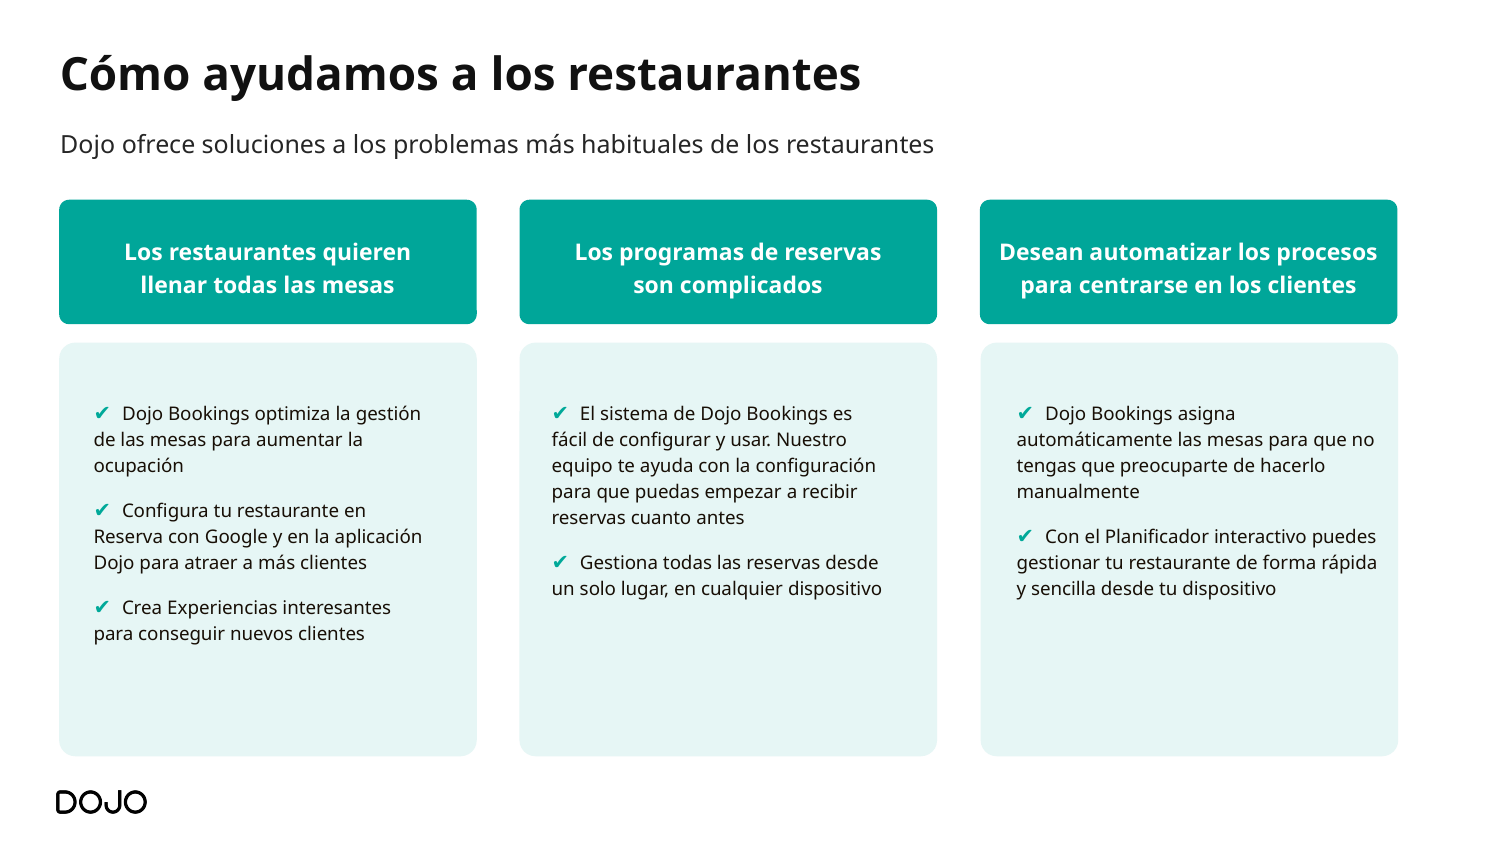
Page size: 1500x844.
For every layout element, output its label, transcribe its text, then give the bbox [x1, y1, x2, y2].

text_box [59, 199, 477, 325]
picture [56, 790, 148, 815]
text_box Los restaurantes quieren llenar todas las mesas [100, 217, 435, 313]
text_box [979, 313, 1398, 325]
text_box [979, 199, 1398, 217]
text_box ✔ Dojo Bookings asigna automáticamente las mesas para que no tengas que preocuparte de hacerlo manualmente ✔ Con el Planificador interactivo puedes gestionar tu restaurante de forma rápida y sencilla desde tu dispositivo [1001, 380, 1397, 615]
text_box [519, 342, 938, 757]
text_box [980, 342, 1399, 757]
subtitle Dojo ofrece soluciones a los problemas más habituales de los restaurantes [45, 109, 1004, 152]
text_box Cómo ayudamos a los restaurantes [45, 47, 1256, 122]
text_box ✔ Dojo Bookings optimiza la gestión de las mesas para aumentar la ocupación ✔ Configura tu restaurante en Reserva con Google y en la aplicación Dojo para atraer a más clientes ✔ Crea Experiencias interesantes para conseguir nuevos clientes [78, 380, 449, 660]
text_box Los programas de reservas son complicados [551, 217, 906, 313]
text_box [519, 199, 938, 325]
text_box Desean automatizar los procesos para centrarse en los clientes [979, 217, 1398, 313]
text_box ✔ El sistema de Dojo Bookings es fácil de configurar y usar. Nuestro equipo te ayuda con la configuración para que puedas empezar a recibir reservas cuanto antes ✔ Gestiona todas las reservas desde un solo lugar, en cualquier dispositivo [536, 380, 907, 615]
text_box [59, 342, 477, 757]
